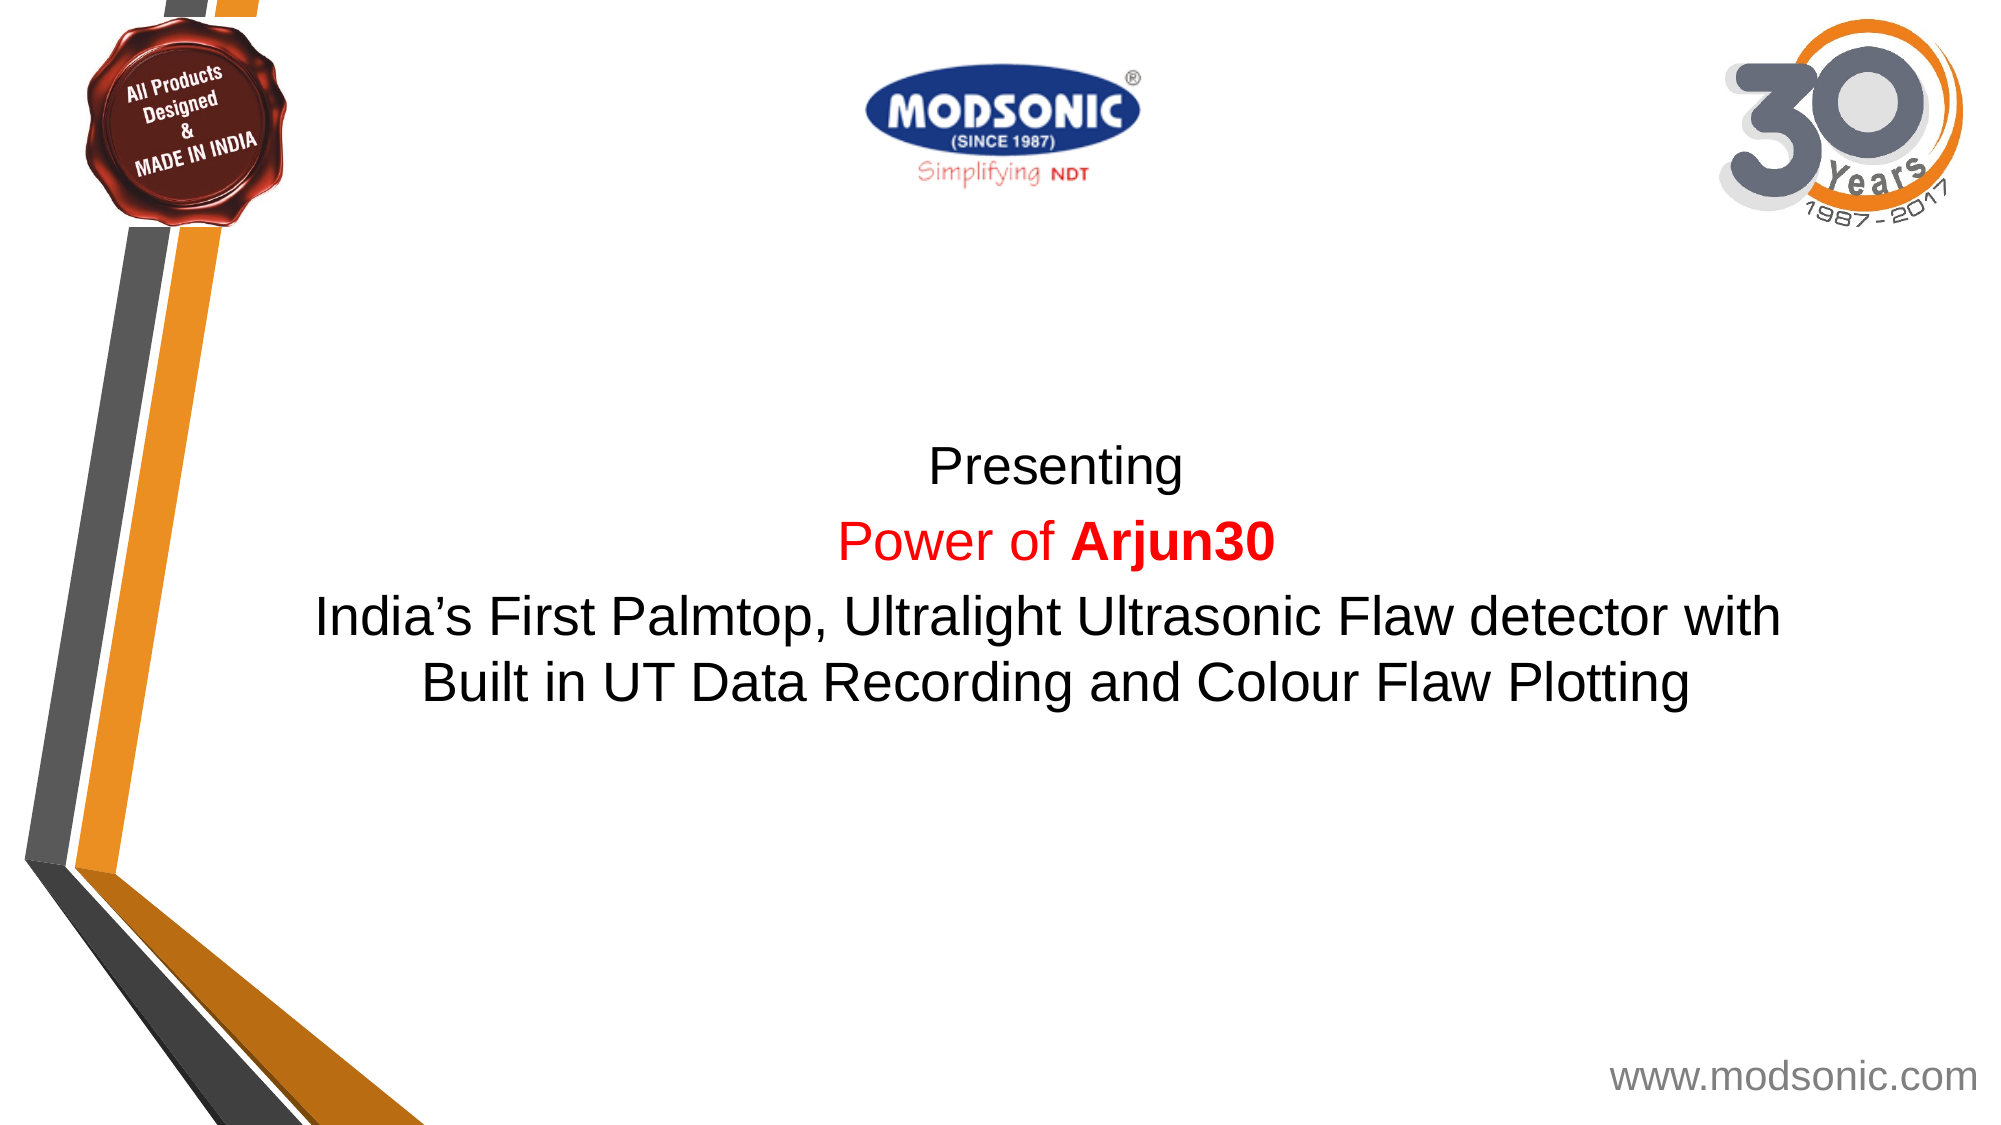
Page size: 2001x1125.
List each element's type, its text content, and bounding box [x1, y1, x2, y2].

picture [1719, 5, 1963, 227]
picture [855, 35, 1150, 210]
title Presenting Power of Arjun30 India’s First Palmtop, Ultralight Ultrasonic Flaw detector with Built in UT Data Recording and Colour Flaw Plotting [235, 423, 1879, 721]
picture [85, 17, 287, 227]
